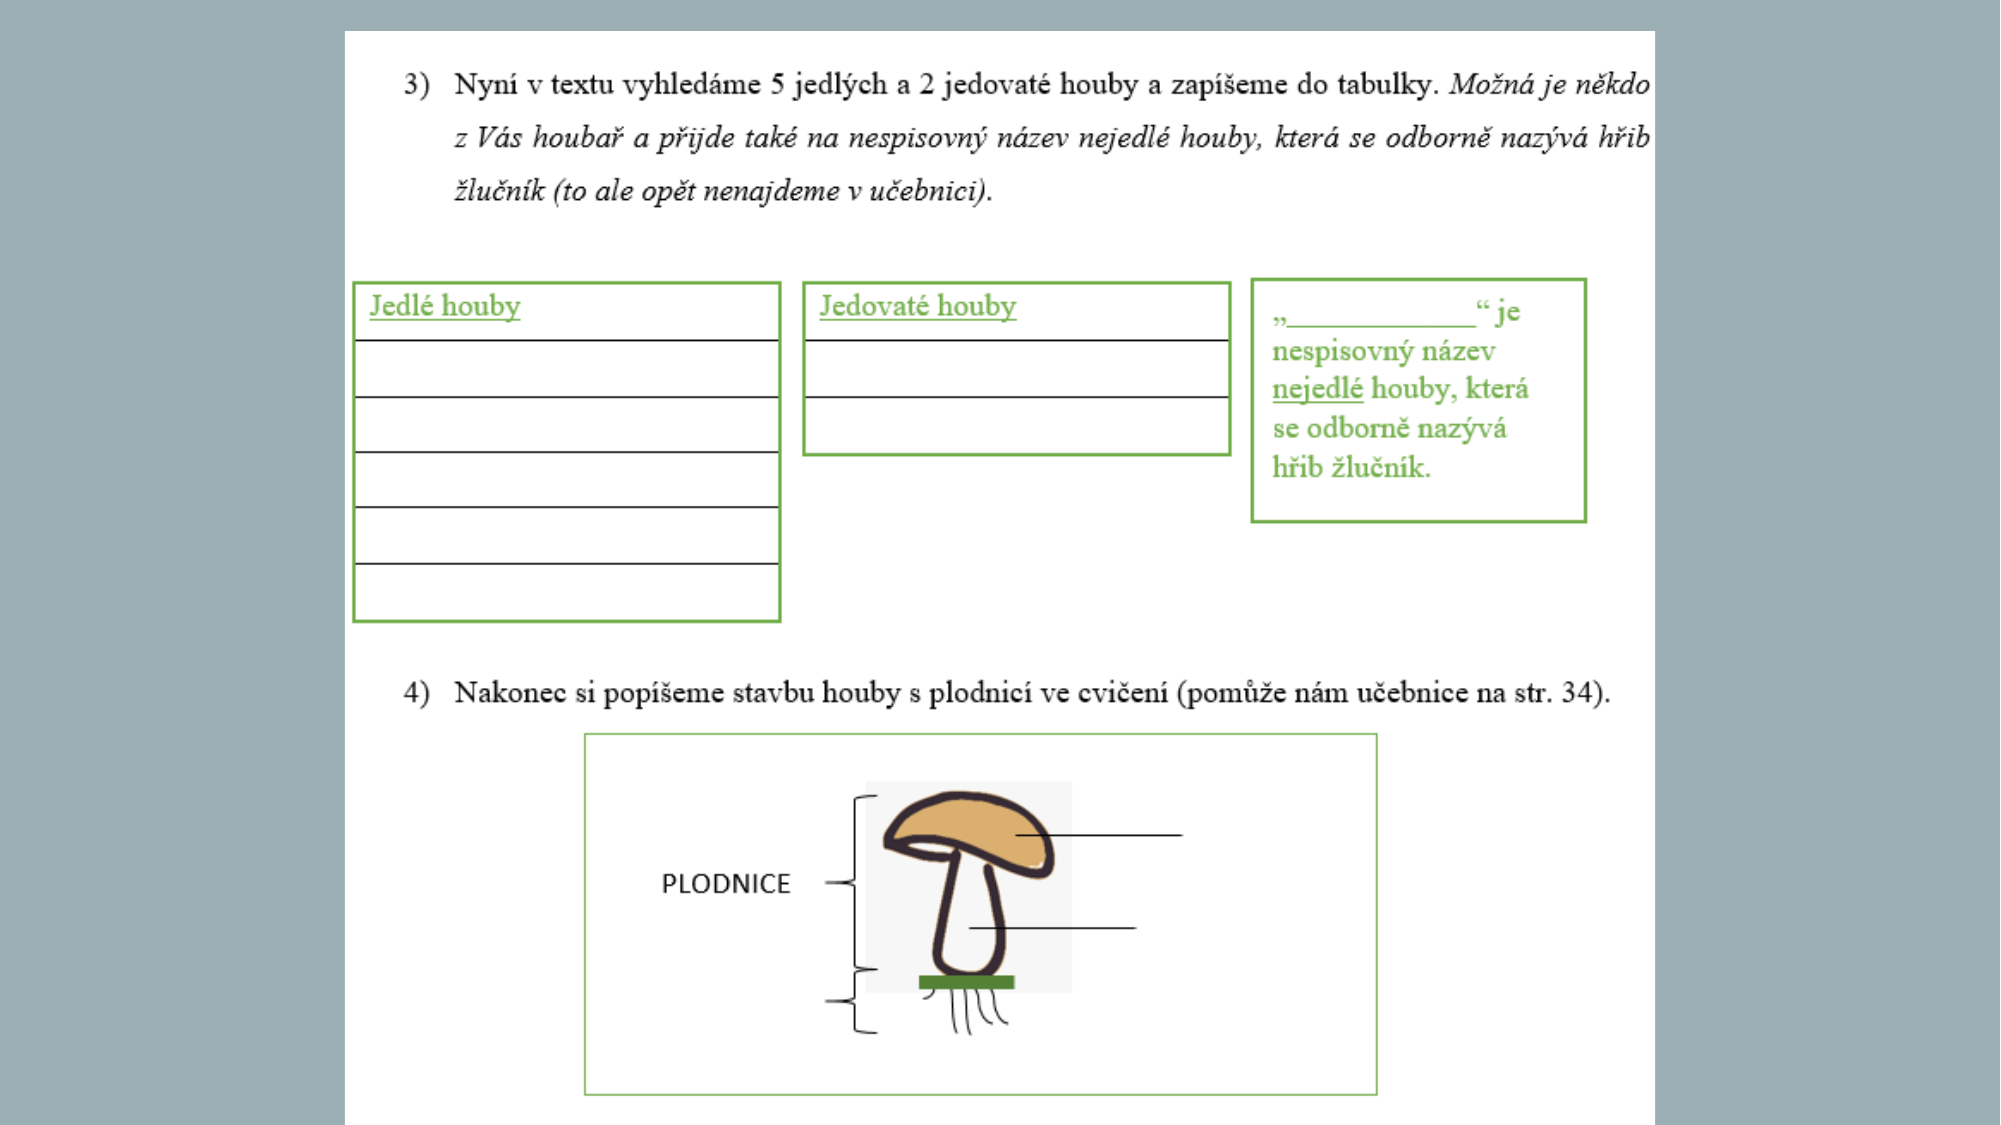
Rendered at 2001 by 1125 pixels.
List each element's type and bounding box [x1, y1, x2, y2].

picture [344, 31, 1656, 1125]
